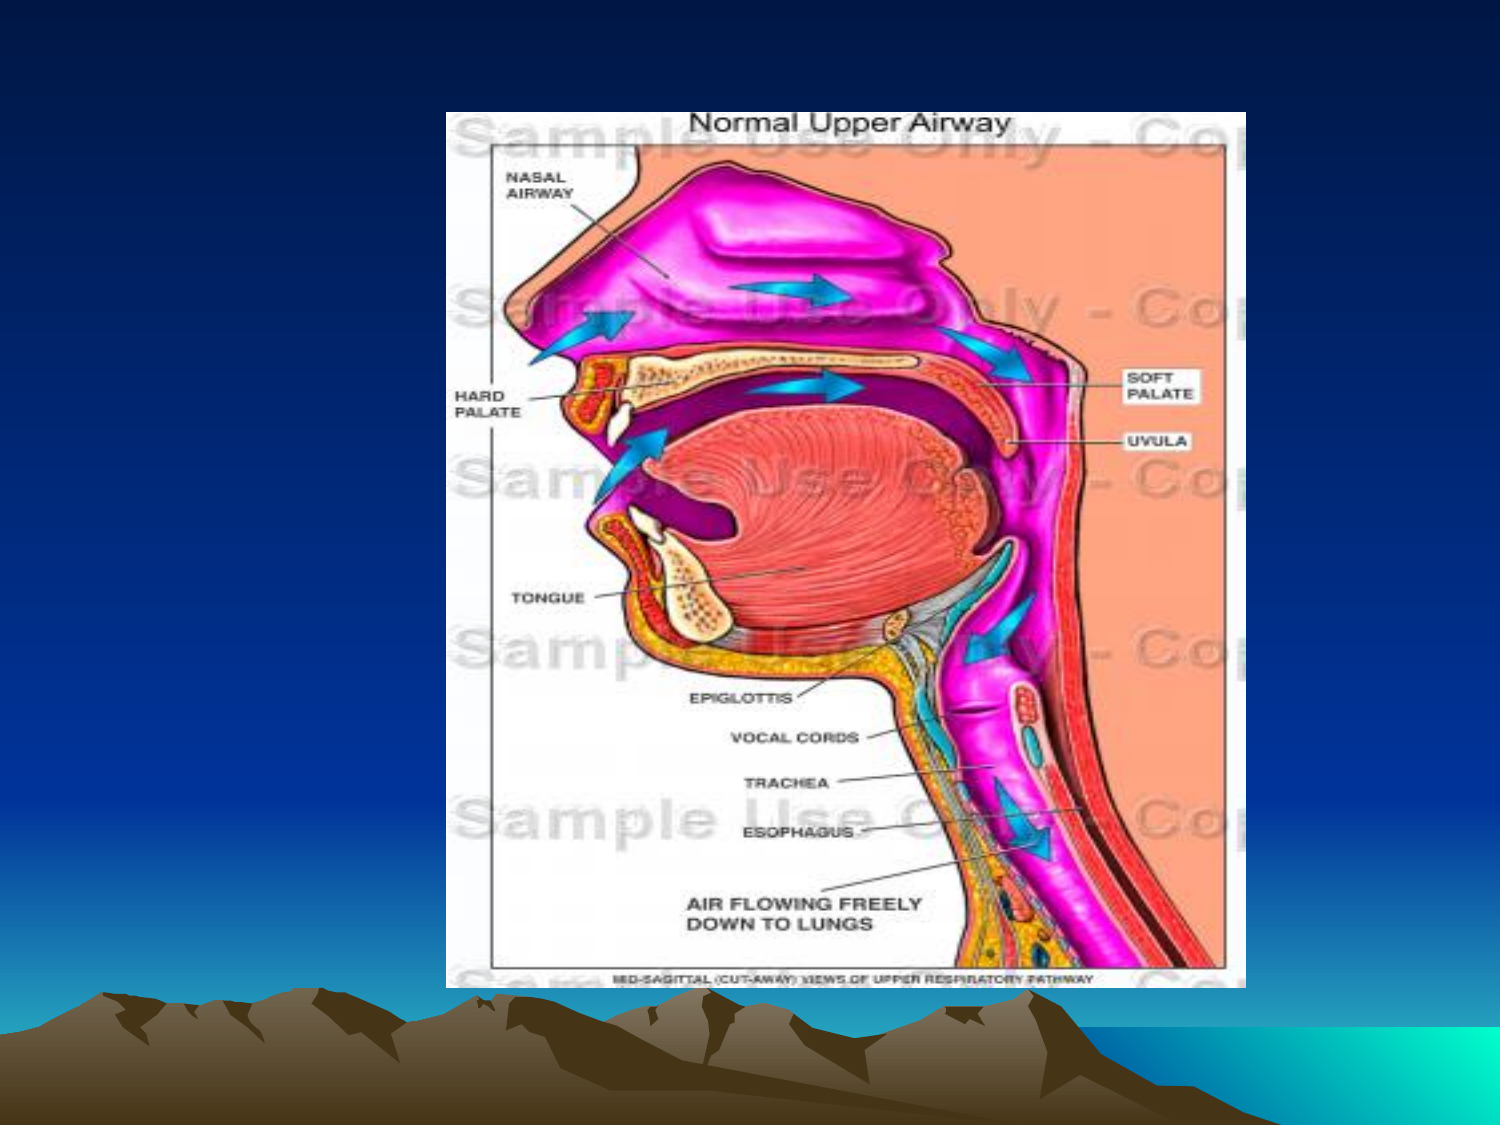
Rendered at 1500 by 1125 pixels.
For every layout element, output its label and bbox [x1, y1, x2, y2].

picture [446, 112, 1247, 988]
